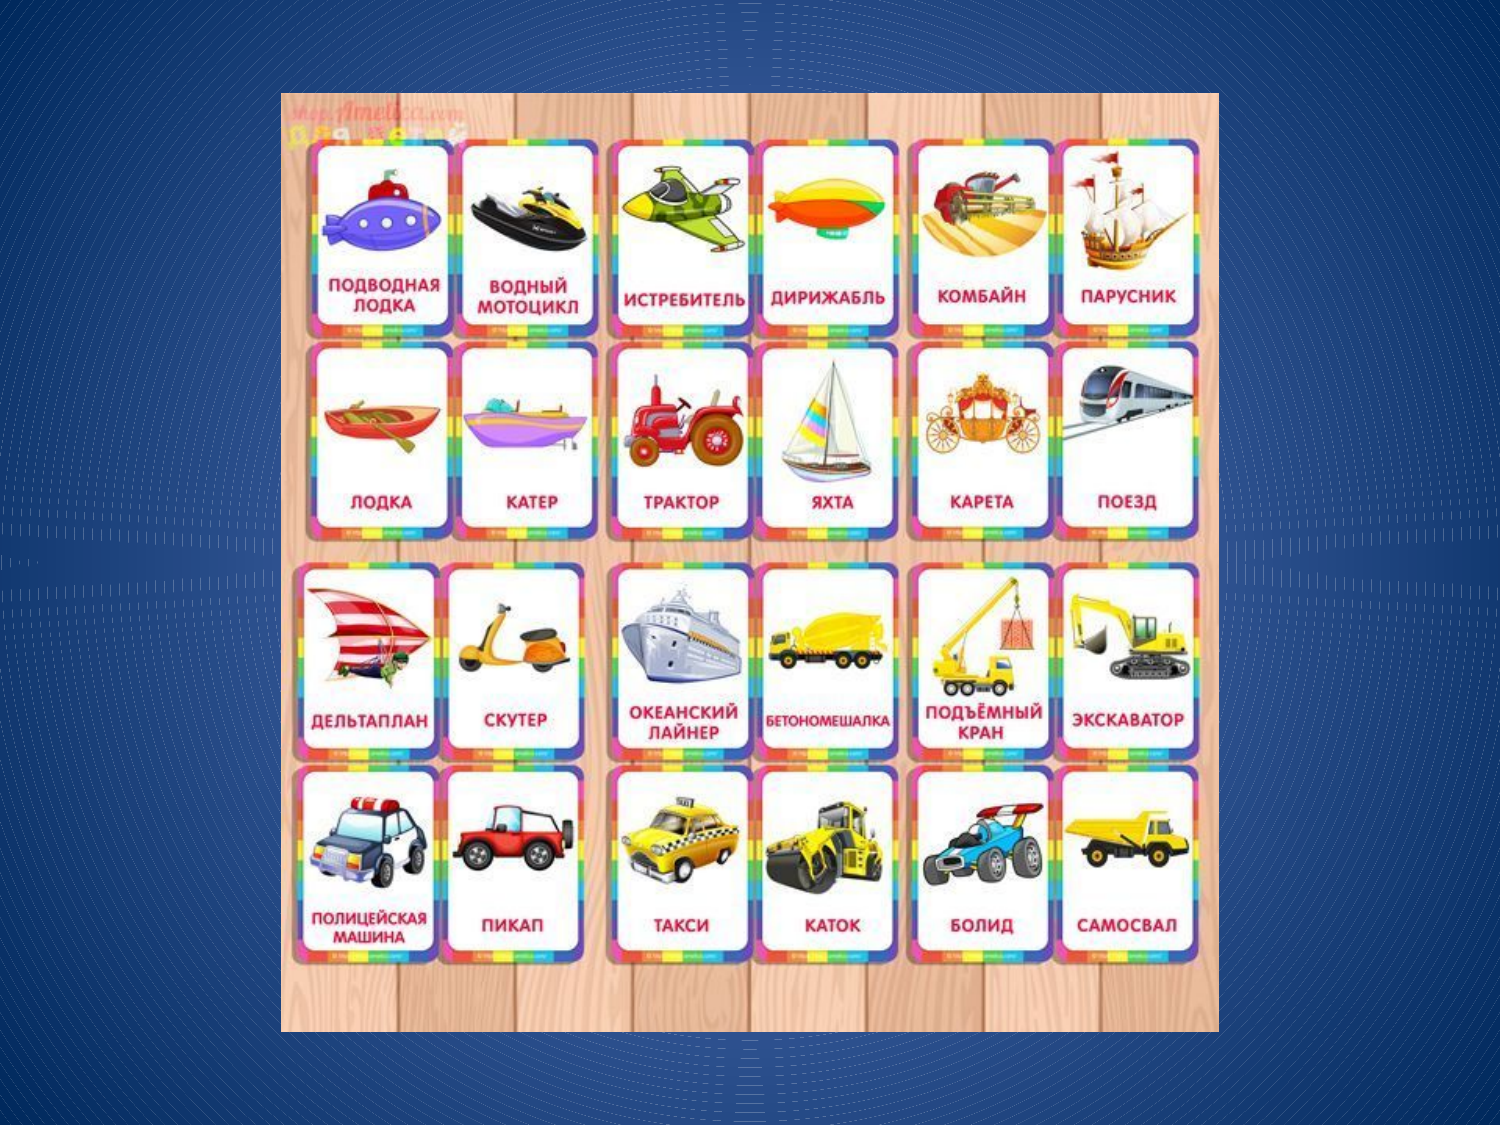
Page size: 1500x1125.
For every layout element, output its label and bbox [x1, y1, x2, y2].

picture [281, 93, 1219, 1032]
